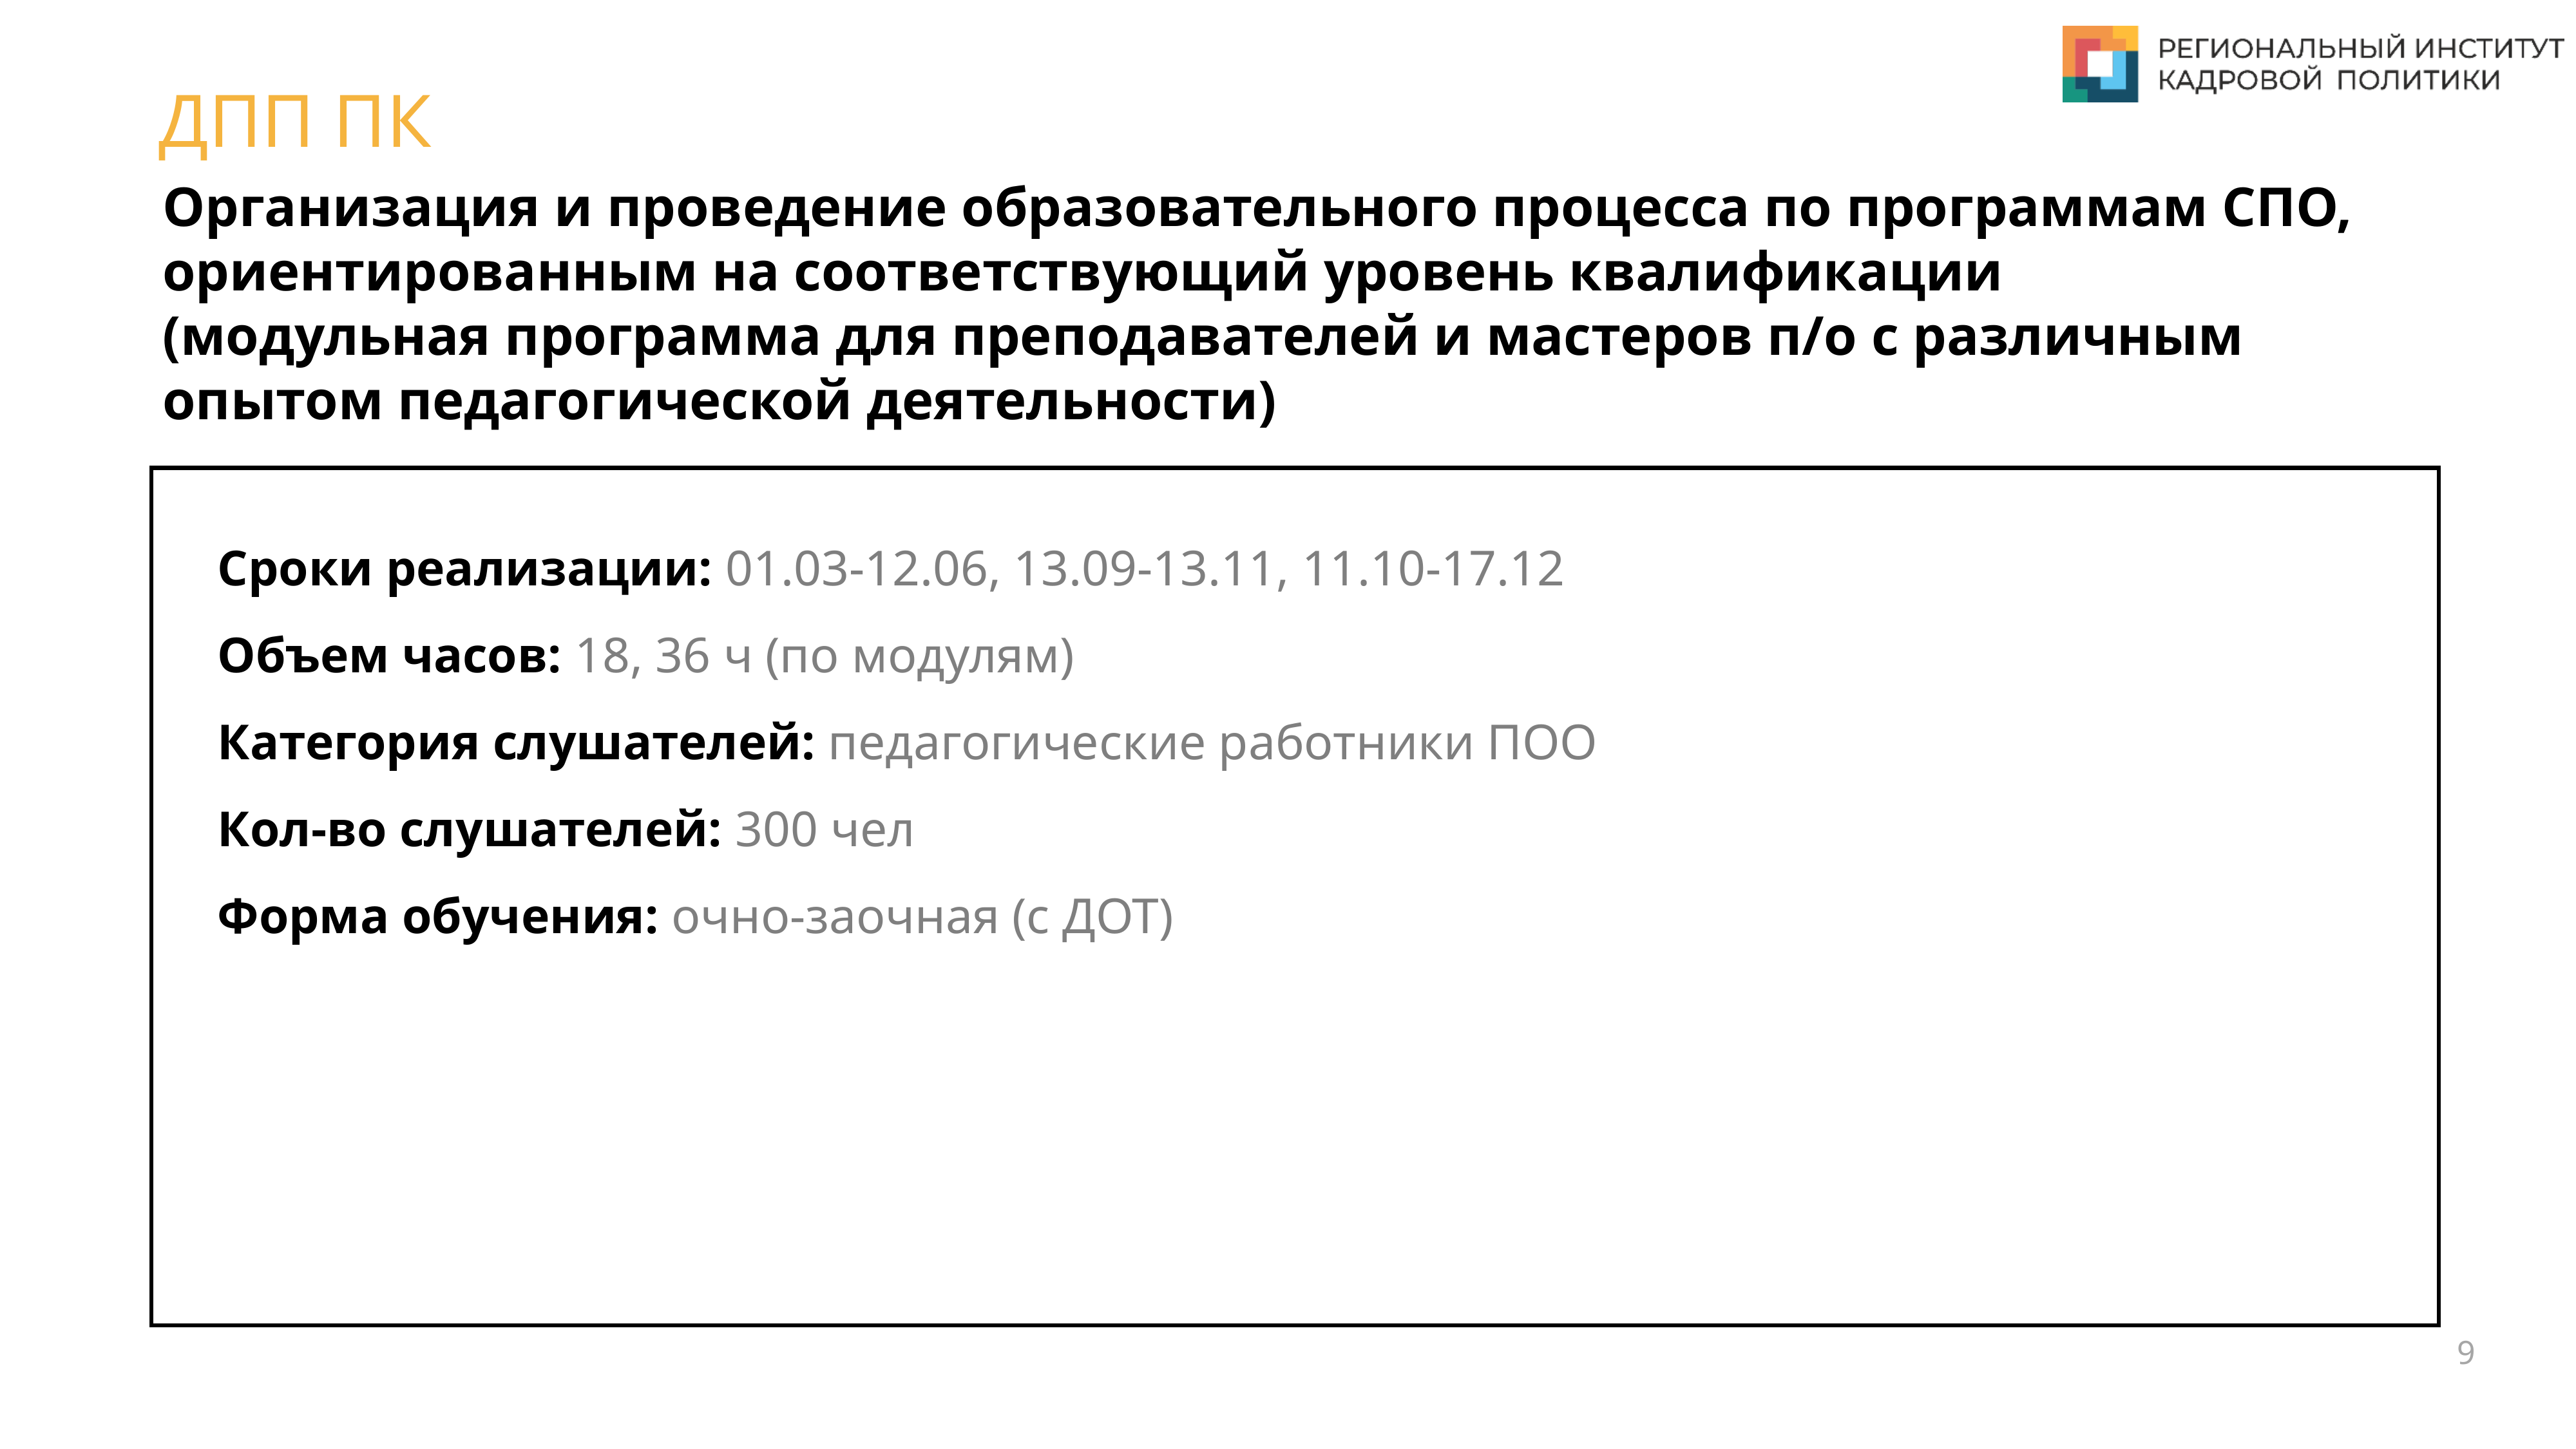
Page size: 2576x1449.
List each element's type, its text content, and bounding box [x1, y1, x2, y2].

text_box [151, 467, 2439, 1326]
text_box ДПП ПК [149, 70, 441, 167]
text_box Организация и проведение образовательного процесса по программам СПО, ориентированным на соответствующий уровень квалификации (модульная программа для преподавателей и мастеров п/о с различным опытом педагогической деятельности) [153, 167, 2378, 435]
text_box Сроки реализации: 01.03-12.06, 13.09-13.11, 11.10-17.12 Объем часов: 18, 36 ч (по модулям) Категория слушателей: педагогические работники ПОО Кол-во слушателей: 300 чел Форма обучения: очно-заочная (с ДОТ) [207, 504, 2421, 949]
picture [2063, 26, 2564, 102]
